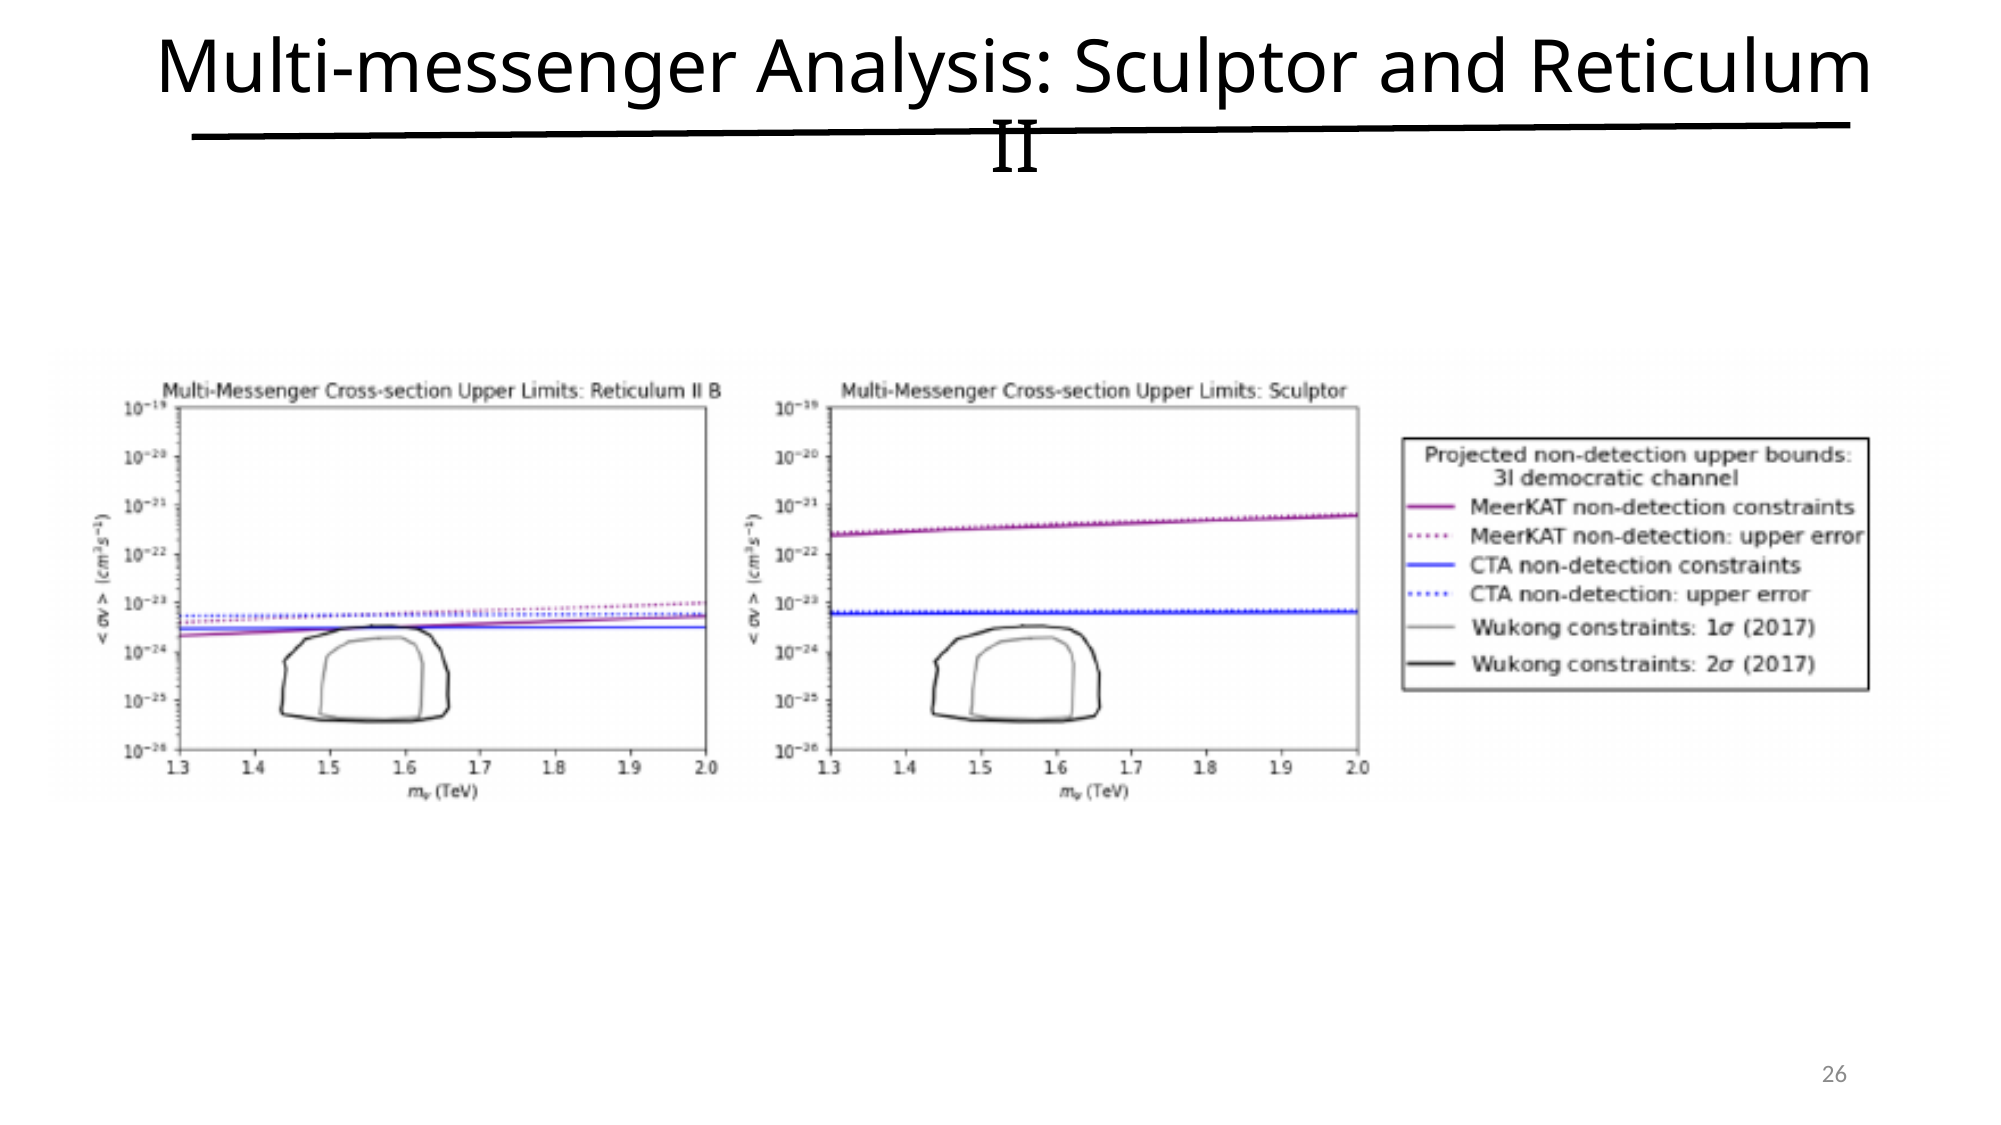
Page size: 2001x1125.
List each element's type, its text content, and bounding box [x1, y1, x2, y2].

text_box Multi-messenger Analysis: Sculptor and Reticulum II [125, 22, 1905, 196]
slide_number 26 [1412, 1042, 1863, 1103]
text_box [191, 125, 1851, 137]
picture [0, 348, 1950, 802]
